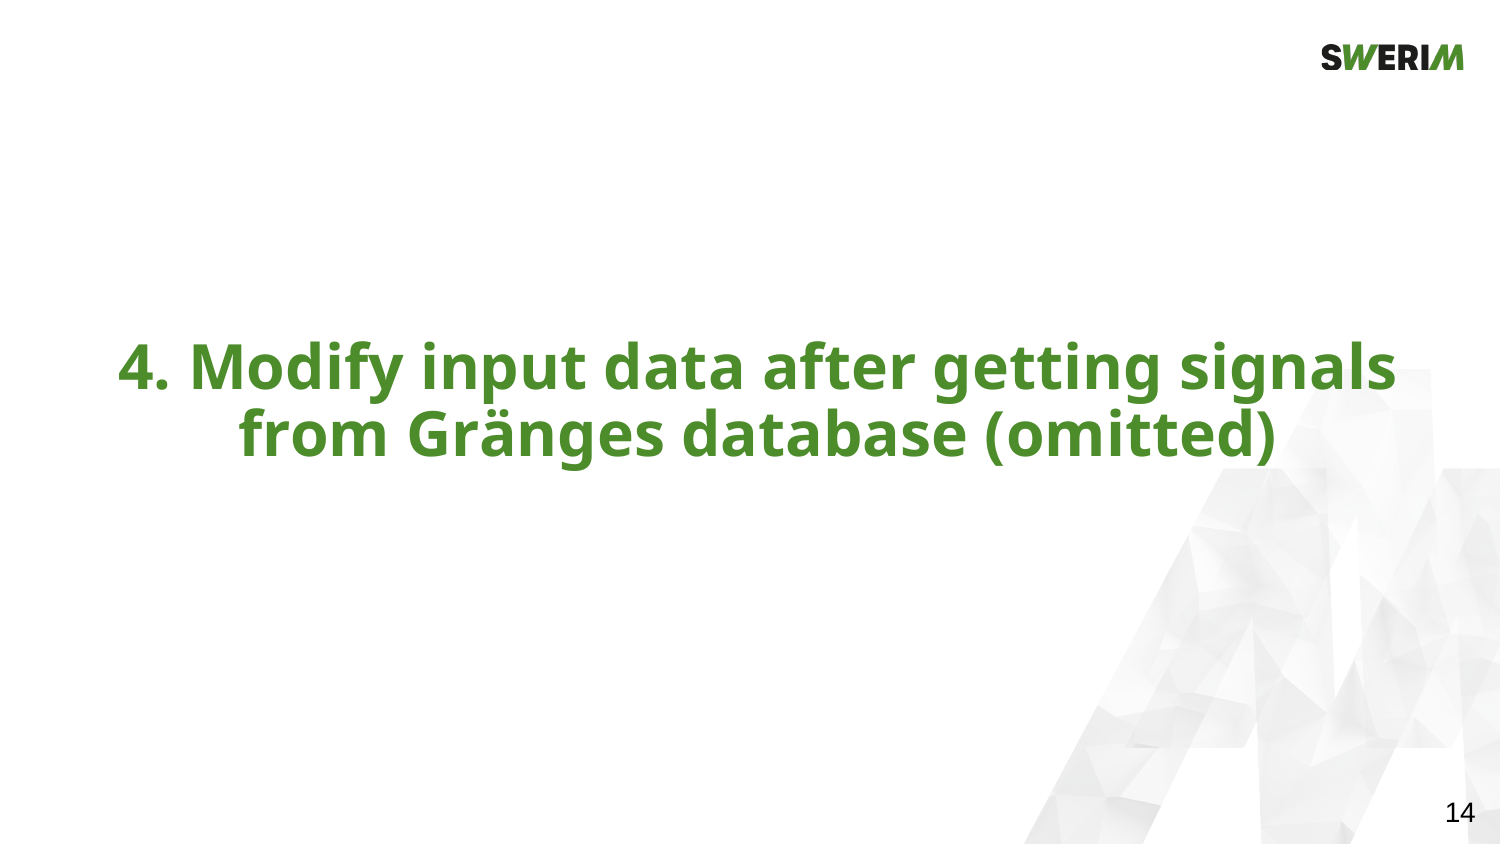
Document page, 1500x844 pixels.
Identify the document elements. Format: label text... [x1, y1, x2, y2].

text_box 14 [1426, 787, 1495, 836]
title 4. Modify input data after getting signals from Gränges database (omitted) [73, 327, 1444, 565]
